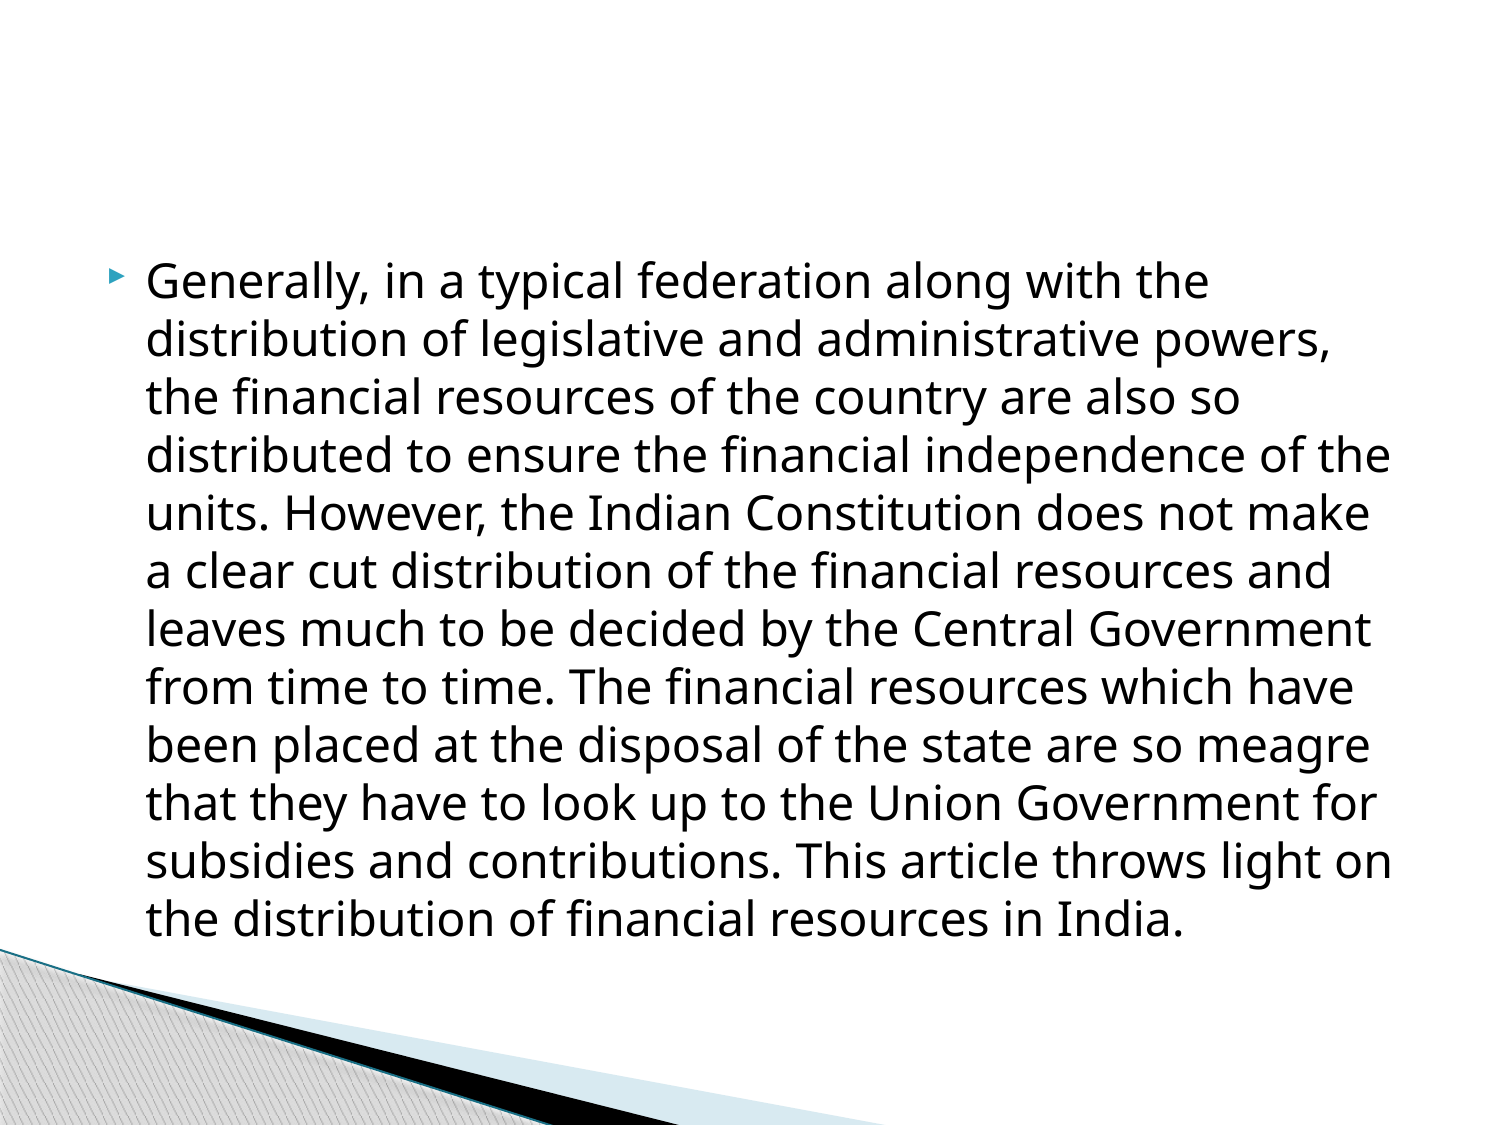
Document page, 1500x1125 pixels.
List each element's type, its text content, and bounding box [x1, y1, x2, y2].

list Generally, in a typical federation along with the distribution of legislative and administrative powers, the financial resources of the country are also so distributed to ensure the financial independence of the units. However, the Indian Constitution does not make a clear cut distribution of the financial resources and leaves much to be decided by the Central Government from time to time. The financial resources which have been placed at the disposal of the state are so meagre that they have to look up to the Union Government for subsidies and contributions. This article throws light on the distribution of financial resources in India. [75, 243, 1425, 986]
